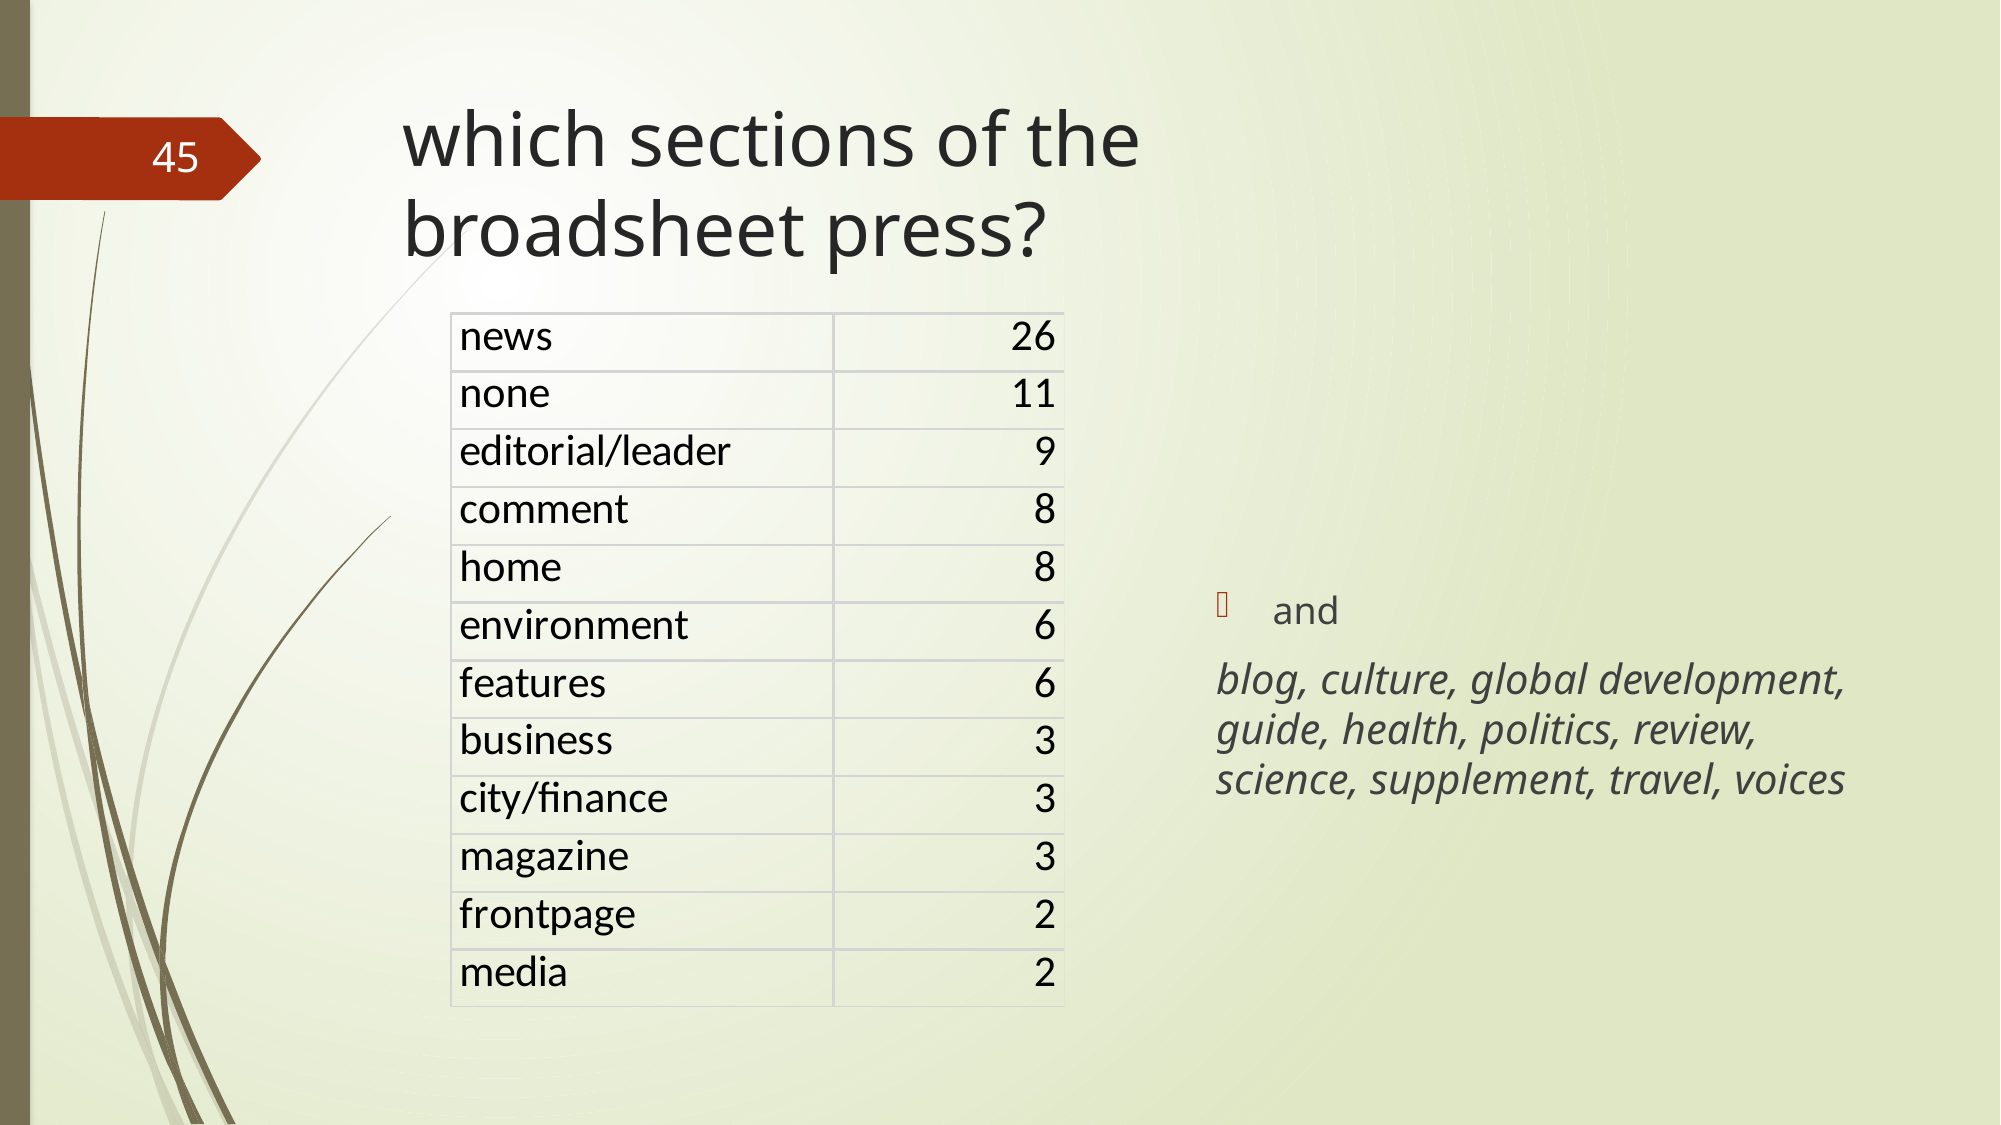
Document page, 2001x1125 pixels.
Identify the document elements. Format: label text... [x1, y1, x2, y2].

picture [449, 312, 1067, 1009]
slide_number 45 [87, 129, 216, 190]
list and blog, culture, global development, guide, health, politics, review, science, supplement, travel, voices [1201, 579, 1875, 944]
title which sections of the broadsheet press? [386, 84, 1272, 295]
